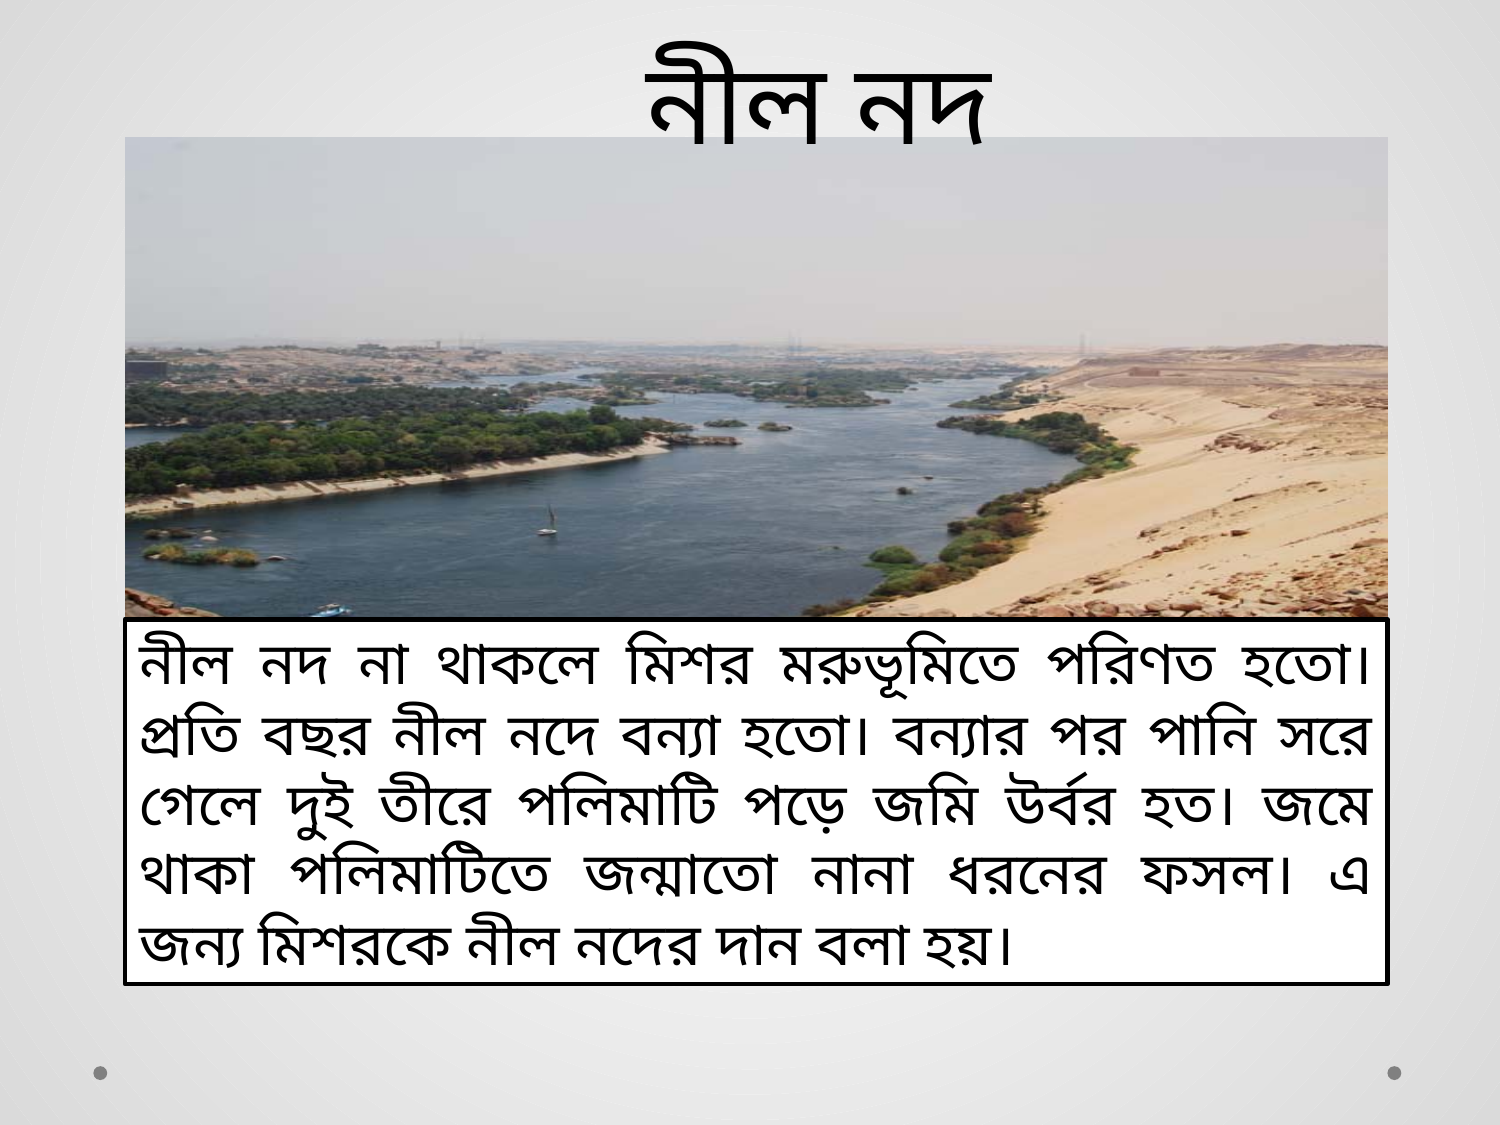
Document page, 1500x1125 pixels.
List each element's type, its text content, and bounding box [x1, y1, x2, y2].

picture [124, 137, 1388, 626]
text_box নীল নদ [462, 24, 1175, 135]
text_box নীল নদ না থাকলে মিশর মরুভূমিতে পরিণত হতো। প্রতি বছর নীল নদে বন্যা হতো। বন্যার পর পানি সরে গেলে দুই তীরে পলিমাটি পড়ে জমি উর্বর হত। জমে থাকা পলিমাটিতে জন্মাতো নানা ধরনের ফসল। এ জন্য মিশরকে নীল নদের দান বলা হয়। [123, 630, 1390, 986]
